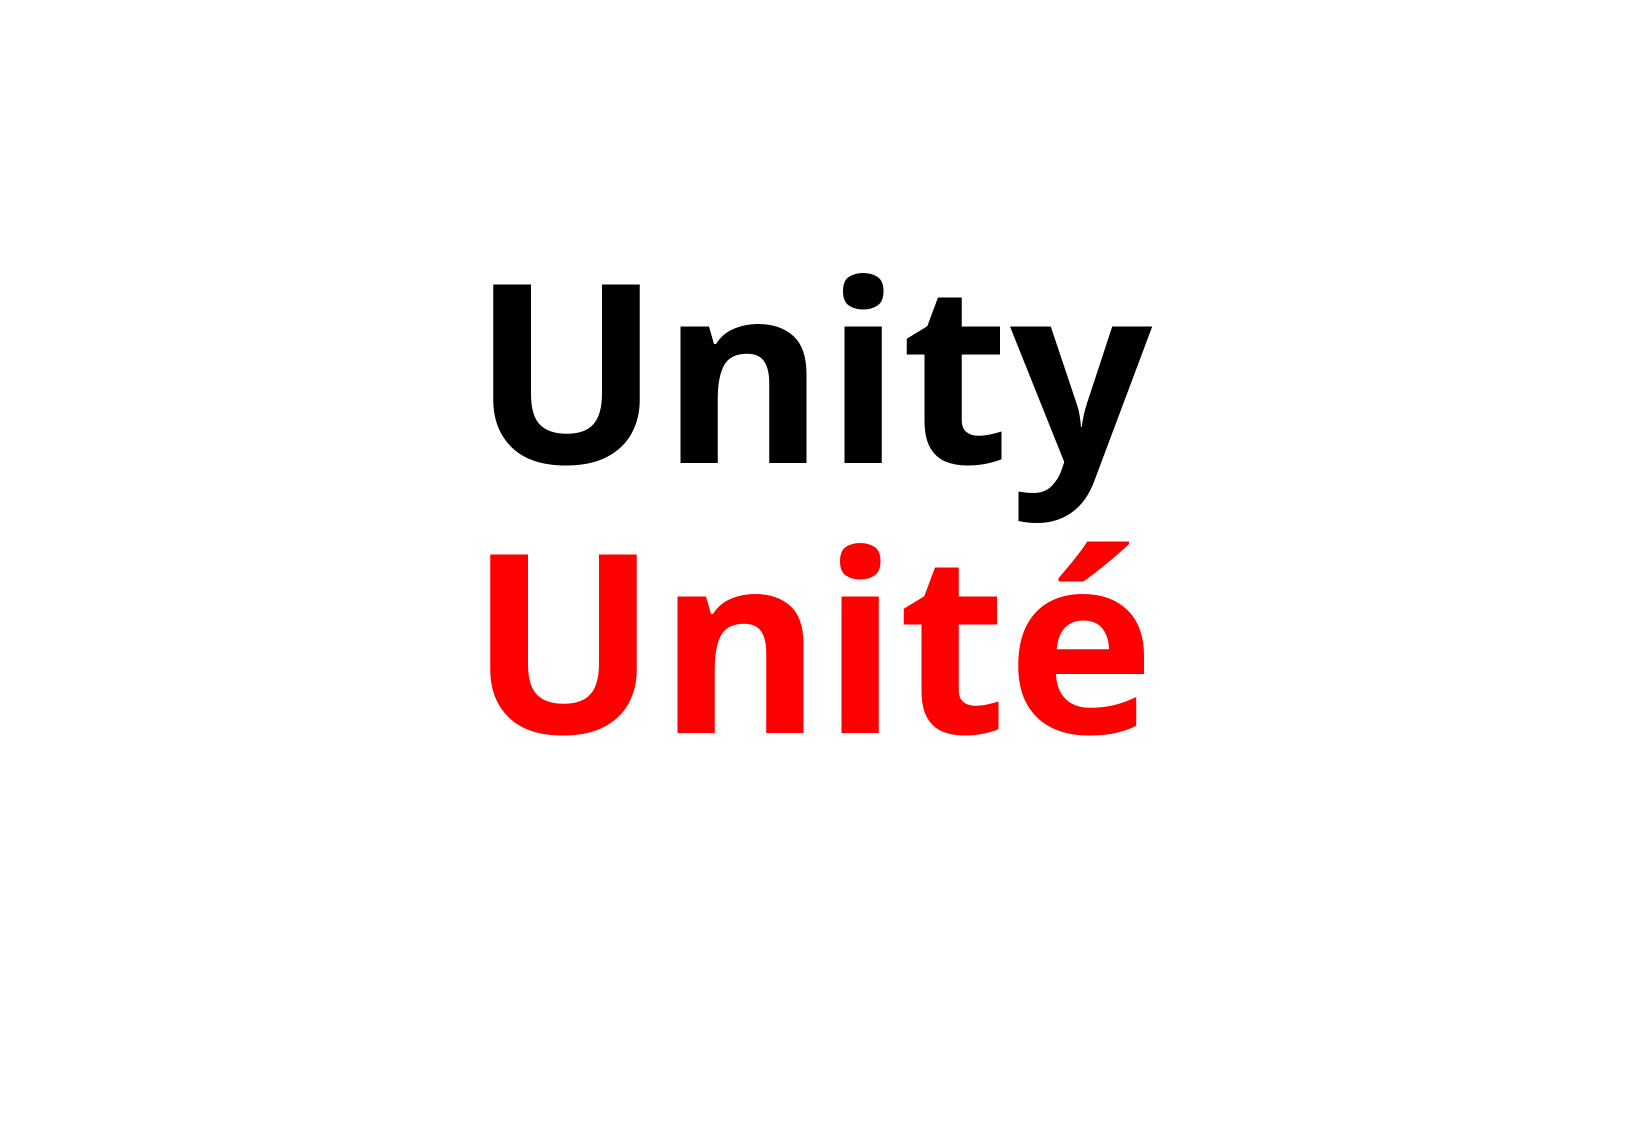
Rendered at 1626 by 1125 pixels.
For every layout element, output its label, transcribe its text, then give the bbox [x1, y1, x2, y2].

title Unity Unité [121, 123, 1504, 796]
